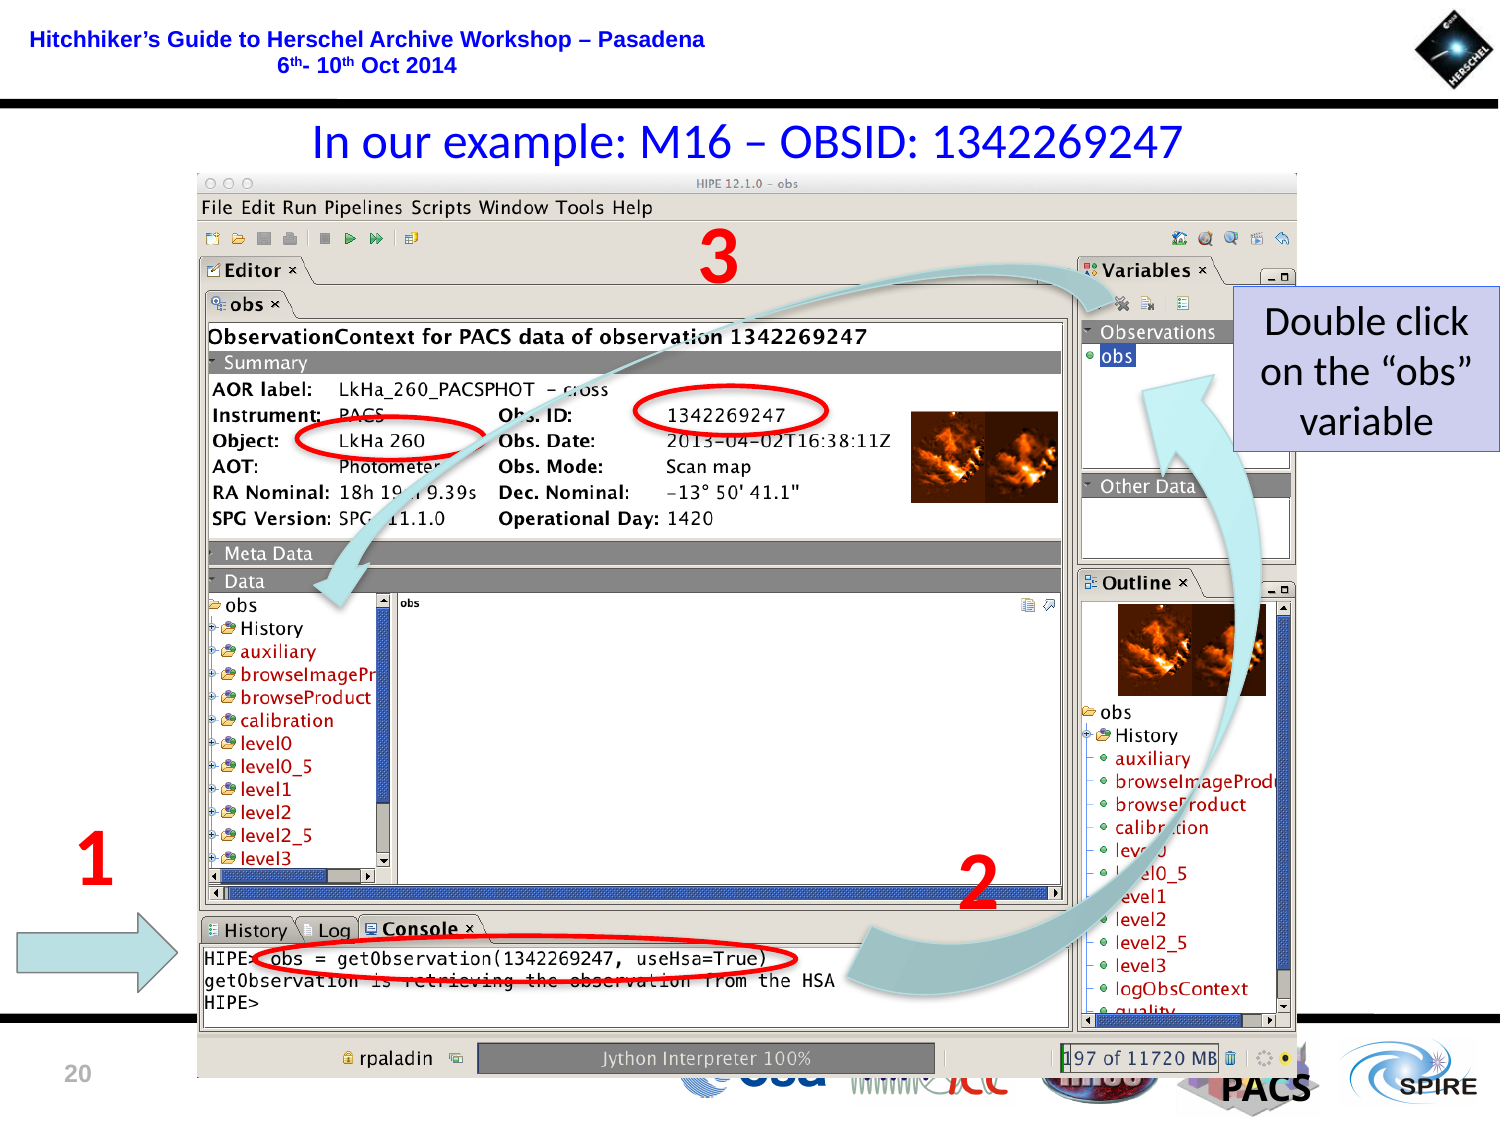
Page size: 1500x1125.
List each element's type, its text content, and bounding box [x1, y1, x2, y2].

text_box In our example: M16 – OBSID: 1342269247 [0, 101, 1500, 177]
text_box Double click on the “obs” variable [1302, 286, 1500, 452]
picture [1339, 1037, 1477, 1107]
picture [1413, 8, 1495, 91]
text_box 1 [58, 794, 131, 910]
text_box [17, 912, 178, 993]
slide_number 20 [49, 1042, 400, 1103]
picture [197, 173, 1297, 1107]
